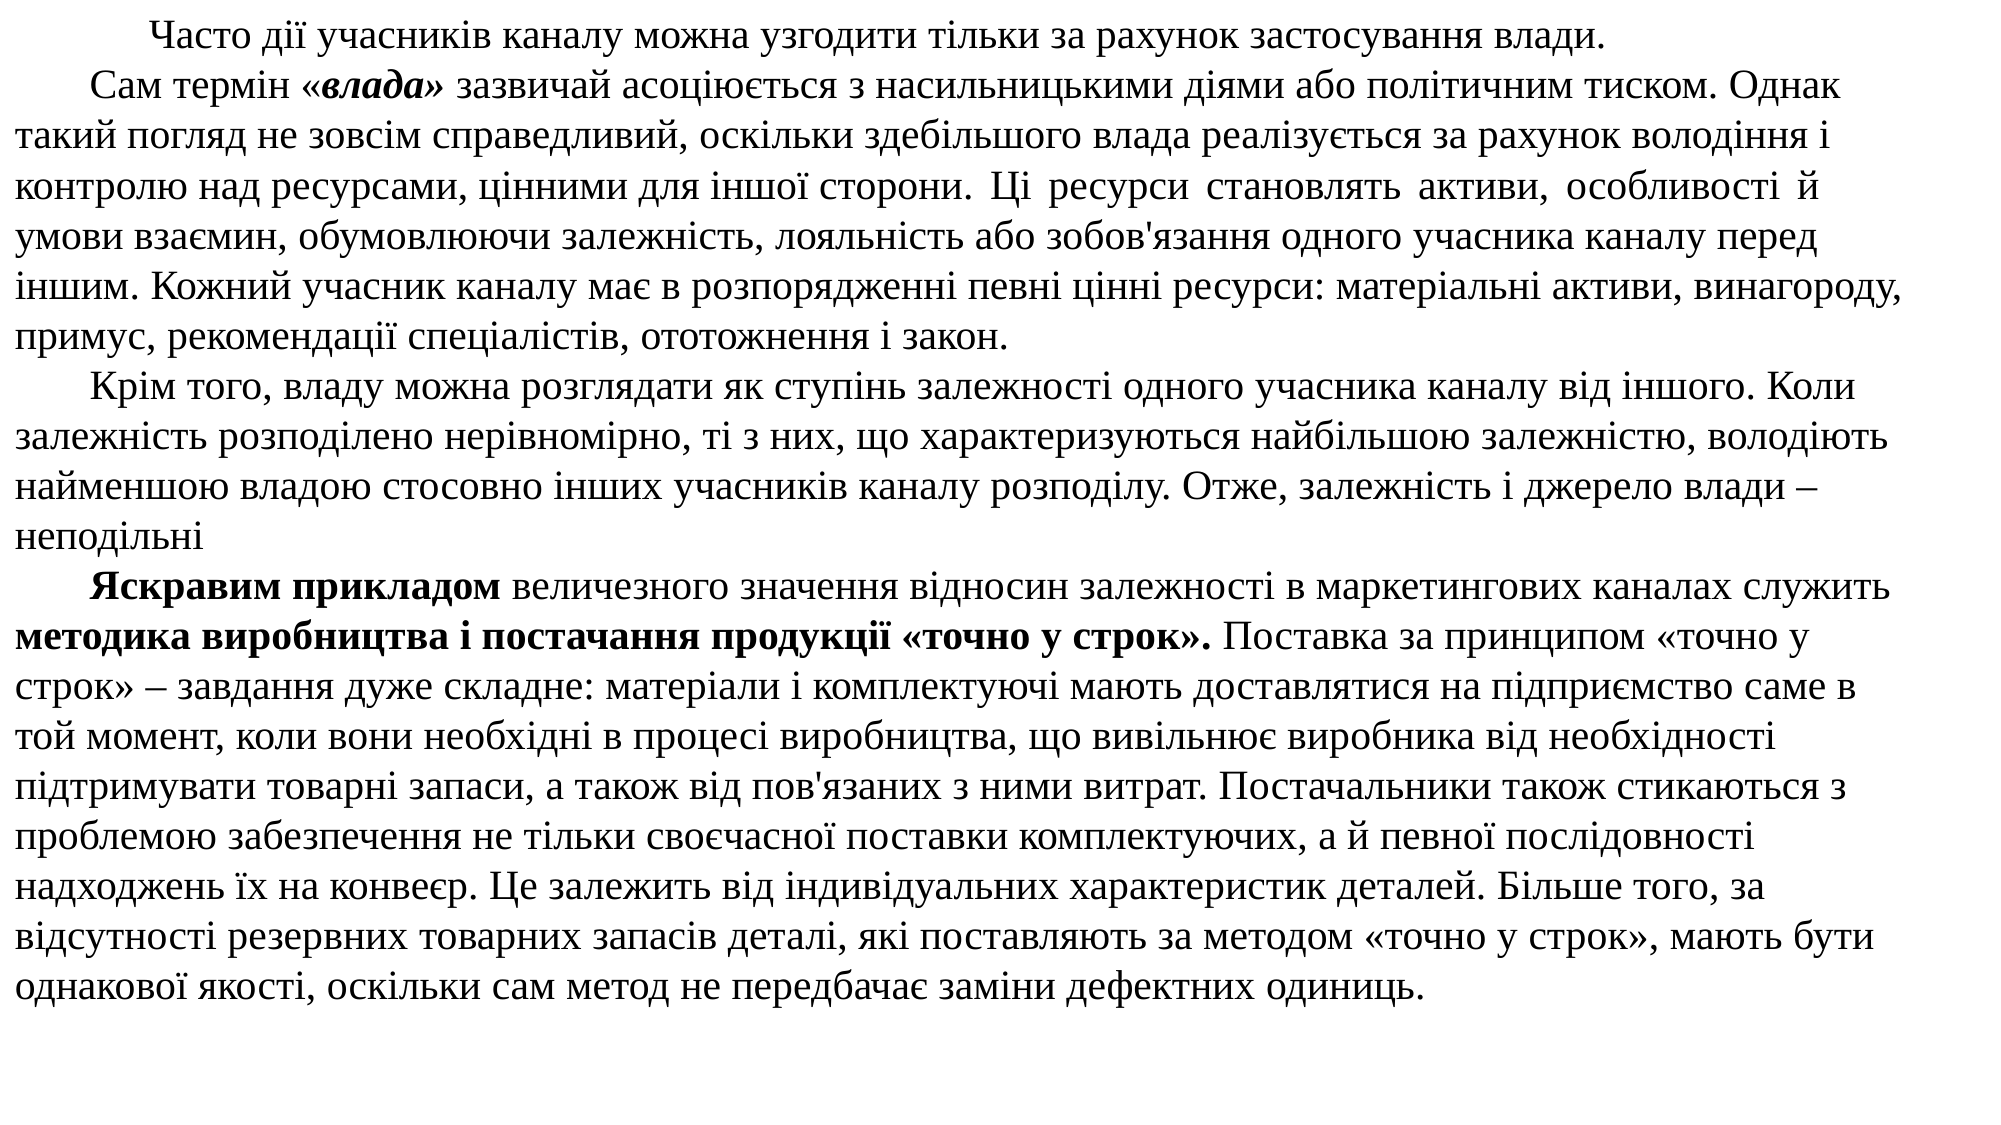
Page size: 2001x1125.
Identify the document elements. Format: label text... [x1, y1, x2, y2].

text_box Часто дії учасників каналу можна узгодити тільки за рахунок застосування влади. Сам термін «влада» зазвичай асоціюється з насильницькими діями або політичним тиском. Однак такий погляд не зовсім справедливий, оскільки здебільшого влада реалізується за рахунок володіння і контролю над ресурсами, цінними для іншої сторони. Ці ресурси становлять активи, особливості й умови взаємин, обумовлюючи залежність, лояльність або зобов'язання одного учасника каналу перед іншим. Кожний учасник каналу має в розпорядженні певні цінні ресурси: матеріальні активи, винагороду, примус, рекомендації спеціалістів, ототожнення і закон. Крім того, владу можна розглядати як ступінь залежності одного учасника каналу від іншого. Коли залежність розподілено нерівномірно, ті з них, що характеризуються найбільшою залежністю, володіють найменшою владою стосовно інших учасників каналу розподілу. Отже, залежність і джерело влади – неподільні Яскравим прикладом величезного значення відносин залежності в маркетингових каналах служить методика виробництва і постачання продукції «точно у строк». Поставка за принципом «точно у строк» – завдання дуже складне: матеріали і комплектуючі мають доставлятися на підприємство саме в той момент, коли вони необхідні в процесі виробництва, що вивільнює виробника від необхідності підтримувати товарні запаси, а також від пов'язаних з ними витрат. Постачальники також стикаються з проблемою забезпечення не тільки своєчасної поставки комплектуючих, а й певної послідовності надходжень їх на конвеєр. Це залежить від індивідуальних характеристик деталей. Більше того, за відсутності резервних товарних запасів деталі, які поставляють за методом «точно у строк», мають бути однакової якості, оскільки сам метод не передбачає заміни дефектних одиниць. [0, 0, 1980, 1016]
